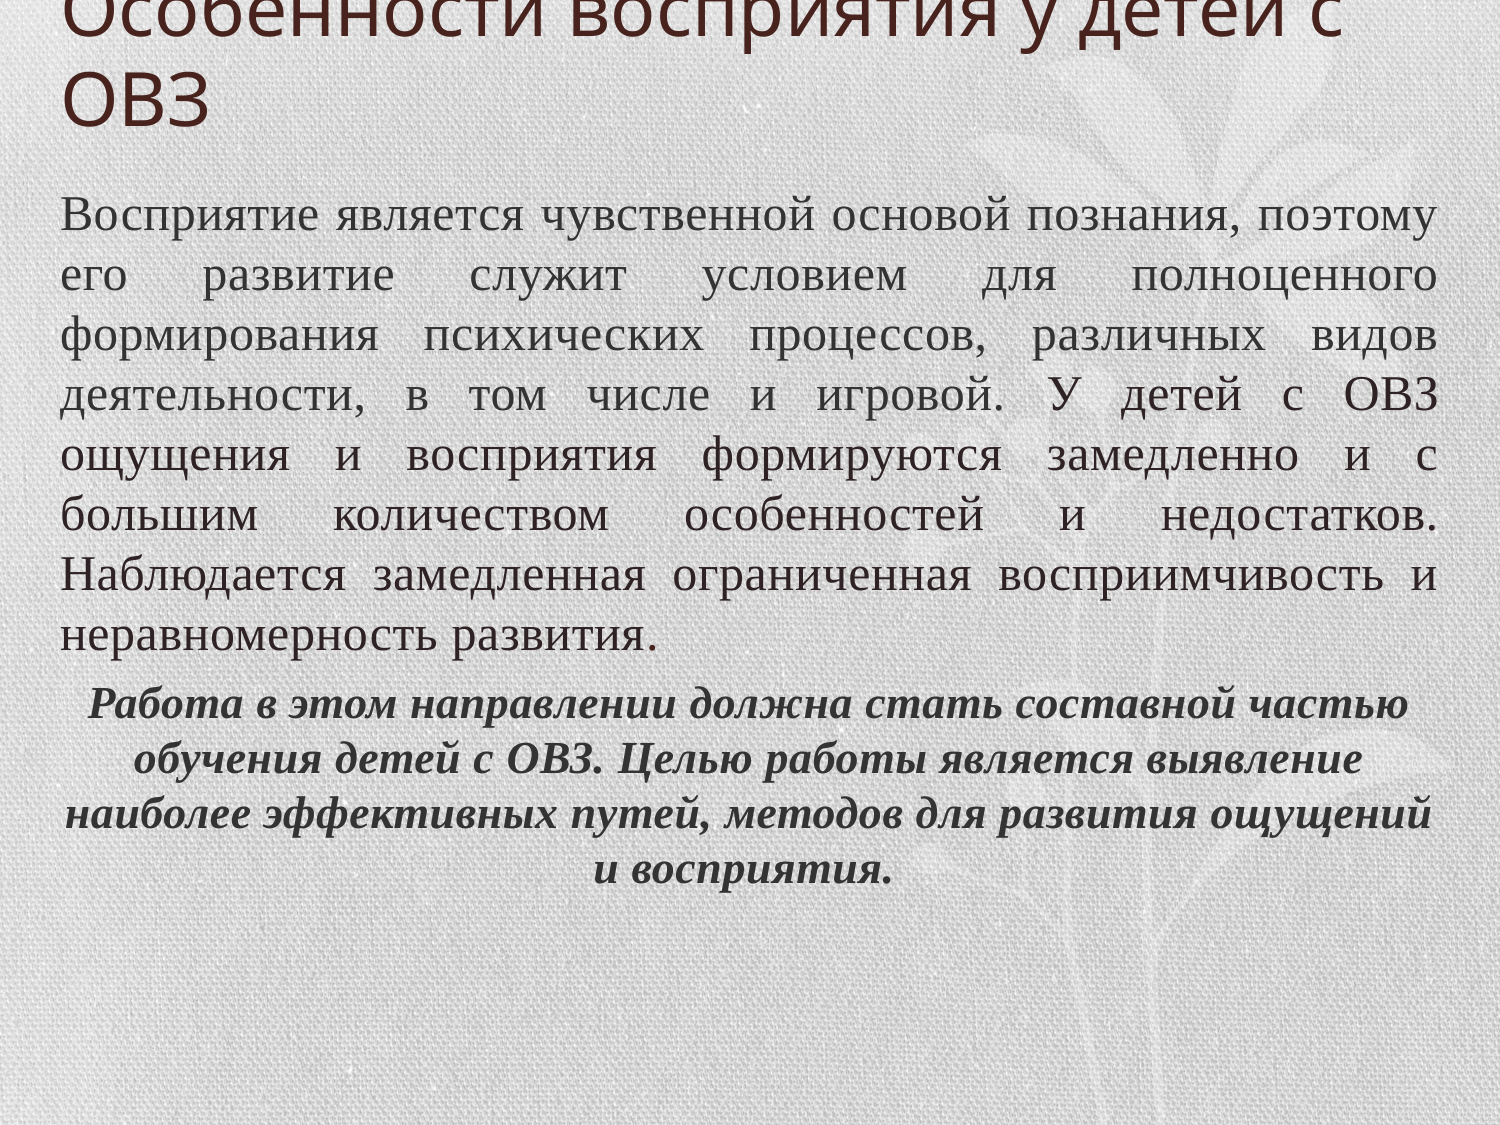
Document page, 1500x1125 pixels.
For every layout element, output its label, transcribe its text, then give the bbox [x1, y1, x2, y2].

list Восприятие является чувственной основой познания, поэтому его развитие служит условием для полноценного формирования психических процессов, различных видов деятельности, в том числе и игровой. У детей с ОВЗ ощущения и восприятия формируются замедленно и с большим количеством особенностей и недостатков. Наблюдается замедленная ограниченная восприимчивость и неравномерность развития. Работа в этом направлении должна стать составной частью обучения детей с ОВЗ. Целью работы является выявление наиболее эффективных путей, методов для развития ощущений и восприятия. [45, 172, 1455, 1023]
title Особенности восприятия у детей с ОВЗ [45, 37, 1455, 149]
